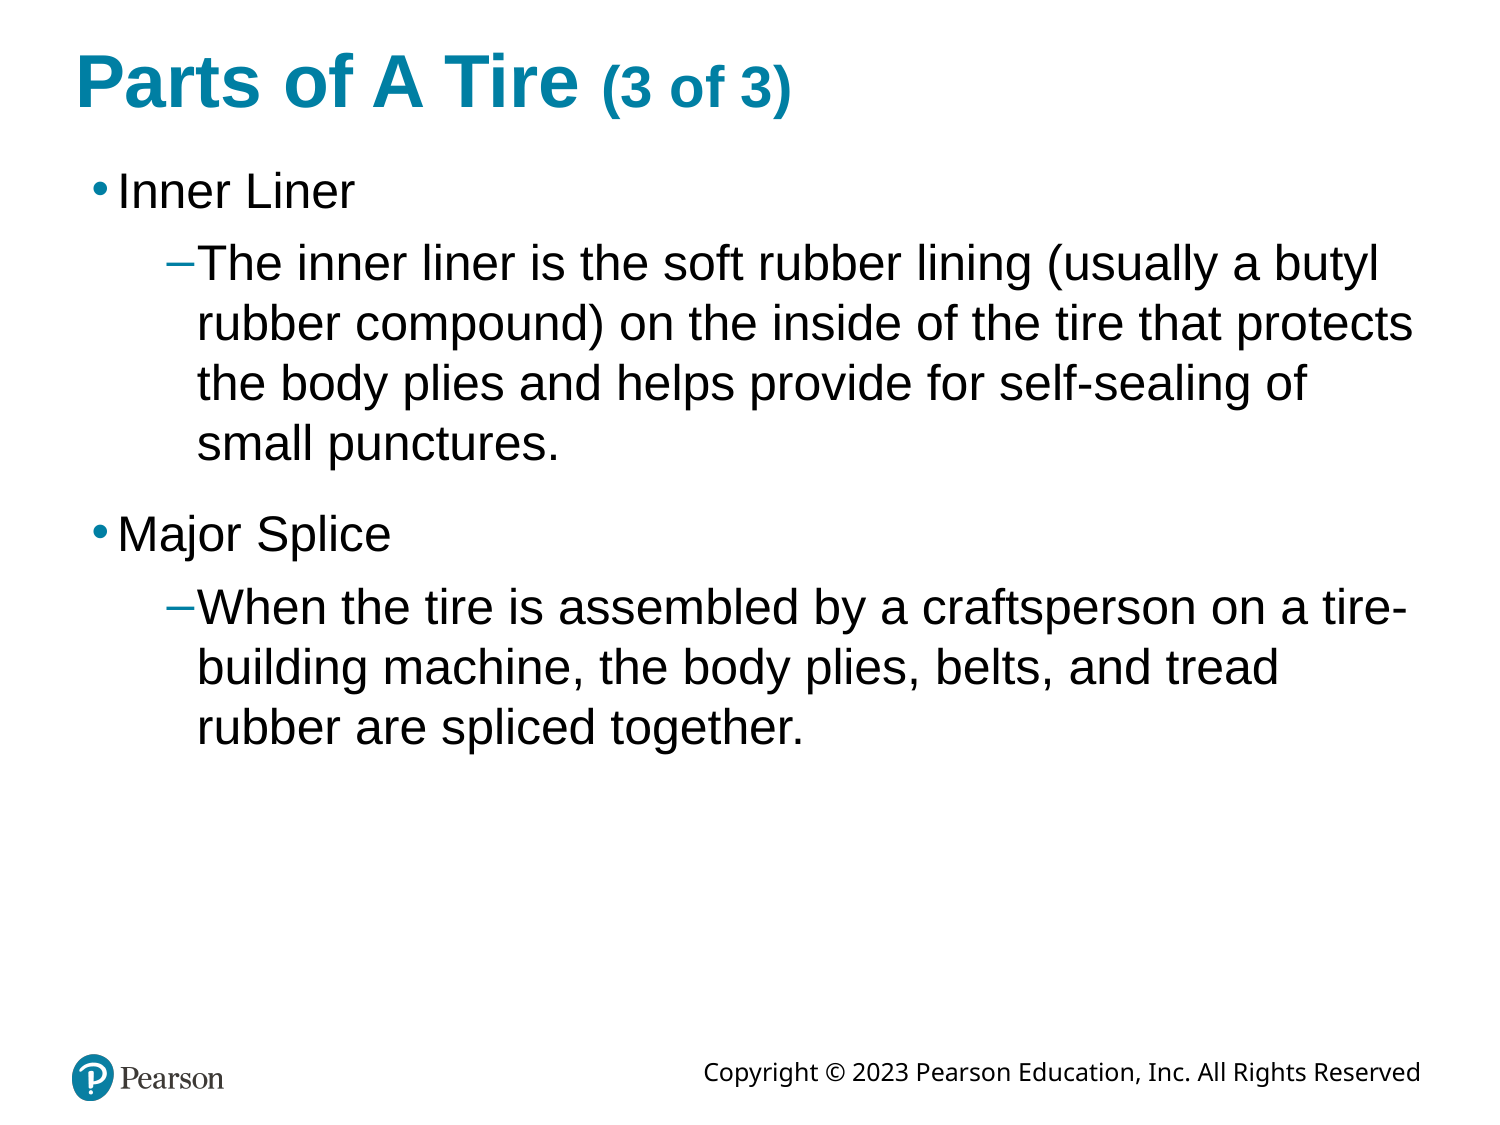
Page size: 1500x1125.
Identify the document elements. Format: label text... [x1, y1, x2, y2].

list Inner Liner The inner liner is the soft rubber lining (usually a butyl rubber compound) on the inside of the tire that protects the body plies and helps provide for self-sealing of small punctures. Major Splice When the tire is assembled by a craftsperson on a tire-building machine, the body plies, belts, and tread rubber are spliced together. [75, 150, 1425, 804]
picture [80, 1063, 106, 1088]
picture [98, 1054, 224, 1101]
picture [72, 1054, 88, 1070]
picture [72, 1087, 83, 1101]
title Parts of A Tire (3 of 3) [75, 24, 1425, 150]
